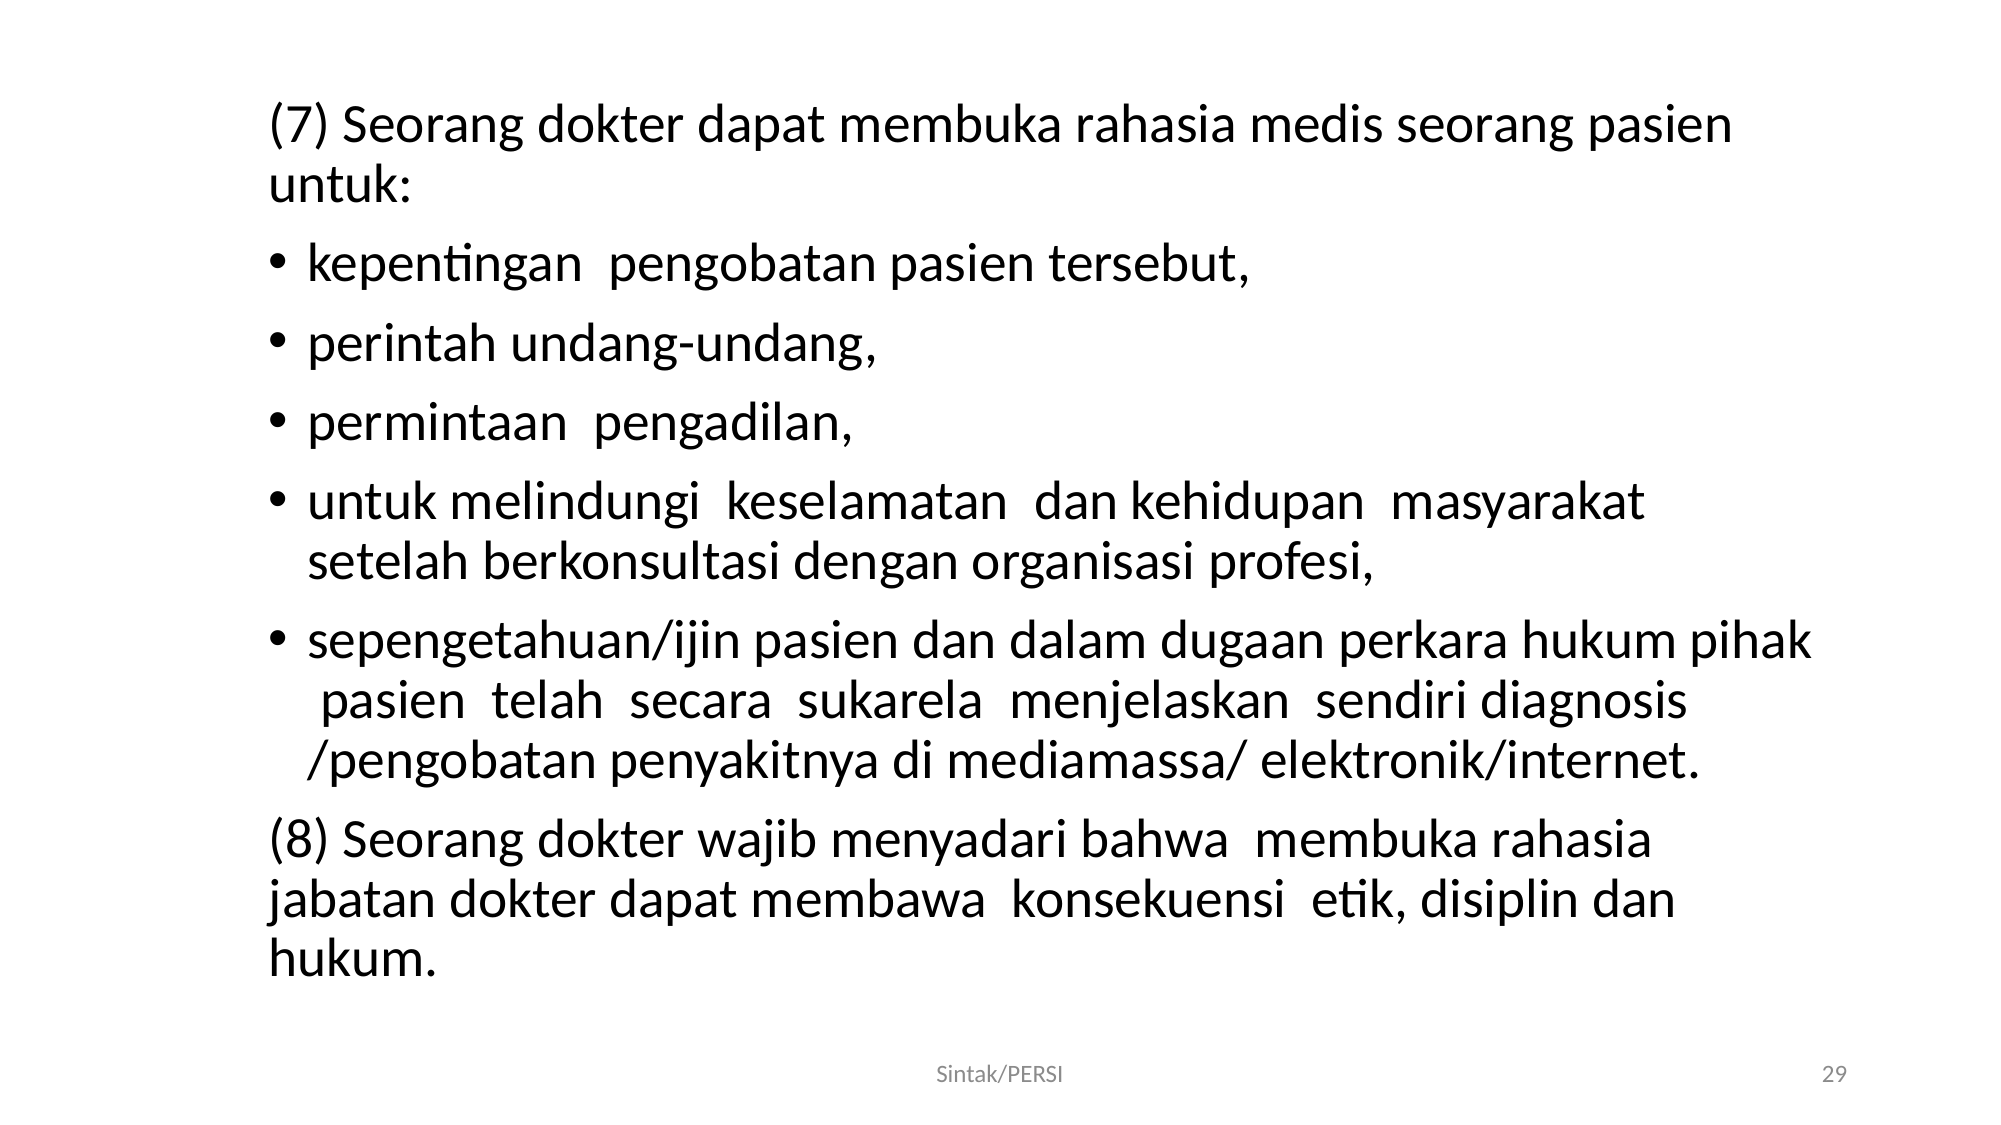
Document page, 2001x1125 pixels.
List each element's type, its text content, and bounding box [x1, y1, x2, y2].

slide_number 29 [1412, 1042, 1863, 1103]
list (7) Seorang dokter dapat membuka rahasia medis seorang pasien untuk: kepentingan pengobatan pasien tersebut, perintah undang-undang, permintaan pengadilan, untuk melindungi keselamatan dan kehidupan masyarakat setelah berkonsultasi dengan organisasi profesi, sepengetahuan/ijin pasien dan dalam dugaan perkara hukum pihak pasien telah secara sukarela menjelaskan sendiri diagnosis /pengobatan penyakitnya di mediamassa/ elektronik/internet. (8) Seorang dokter wajib menyadari bahwa membuka rahasia jabatan dokter dapat membawa konsekuensi etik, disiplin dan hukum. [253, 87, 1828, 1006]
footer Sintak/PERSI [662, 1042, 1338, 1103]
